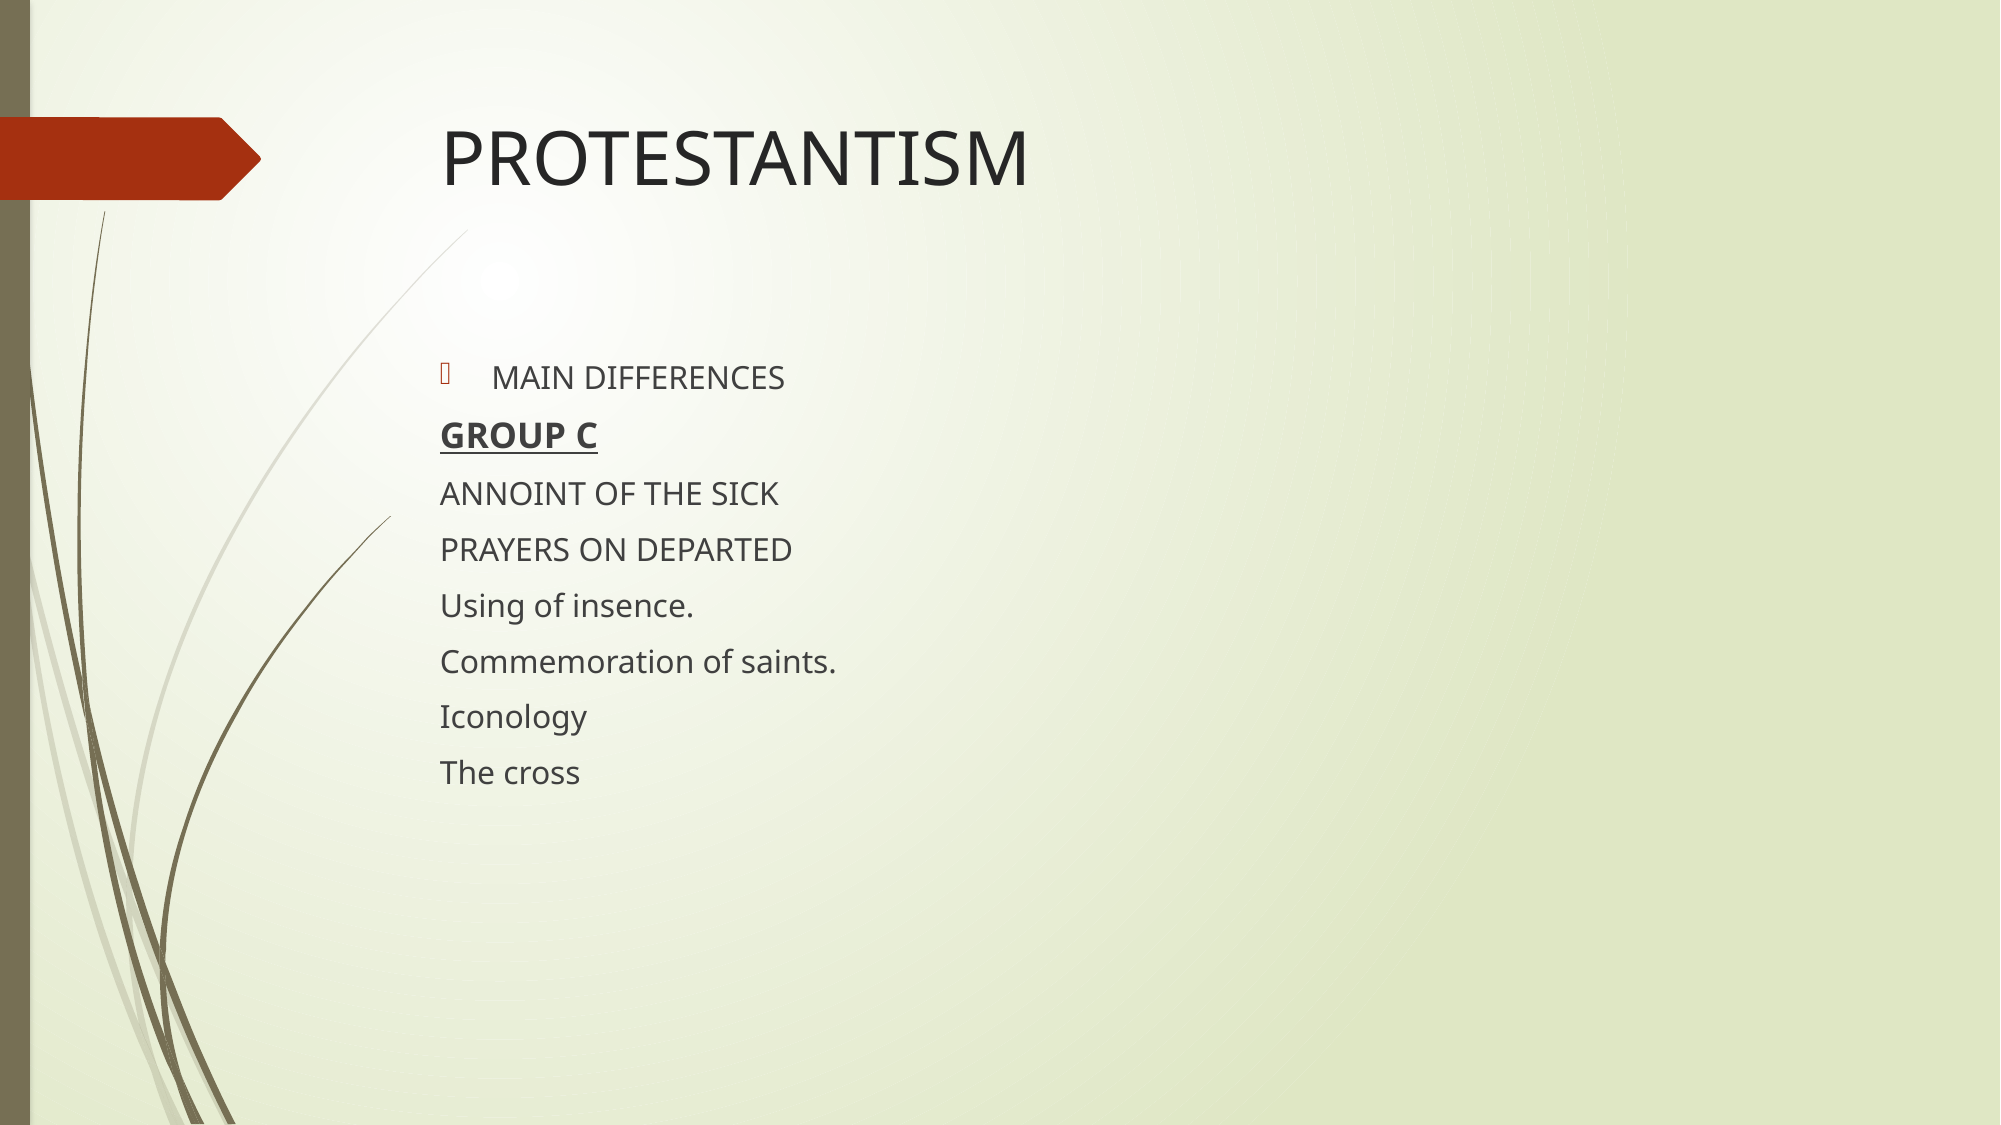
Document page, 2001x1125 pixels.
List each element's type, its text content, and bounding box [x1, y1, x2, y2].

list MAIN DIFFERENCES GROUP C ANNOINT OF THE SICK PRAYERS ON DEPARTED Using of insence. Commemoration of saints. Iconology The cross [424, 350, 1888, 970]
title PROTESTANTISM [425, 102, 1888, 313]
